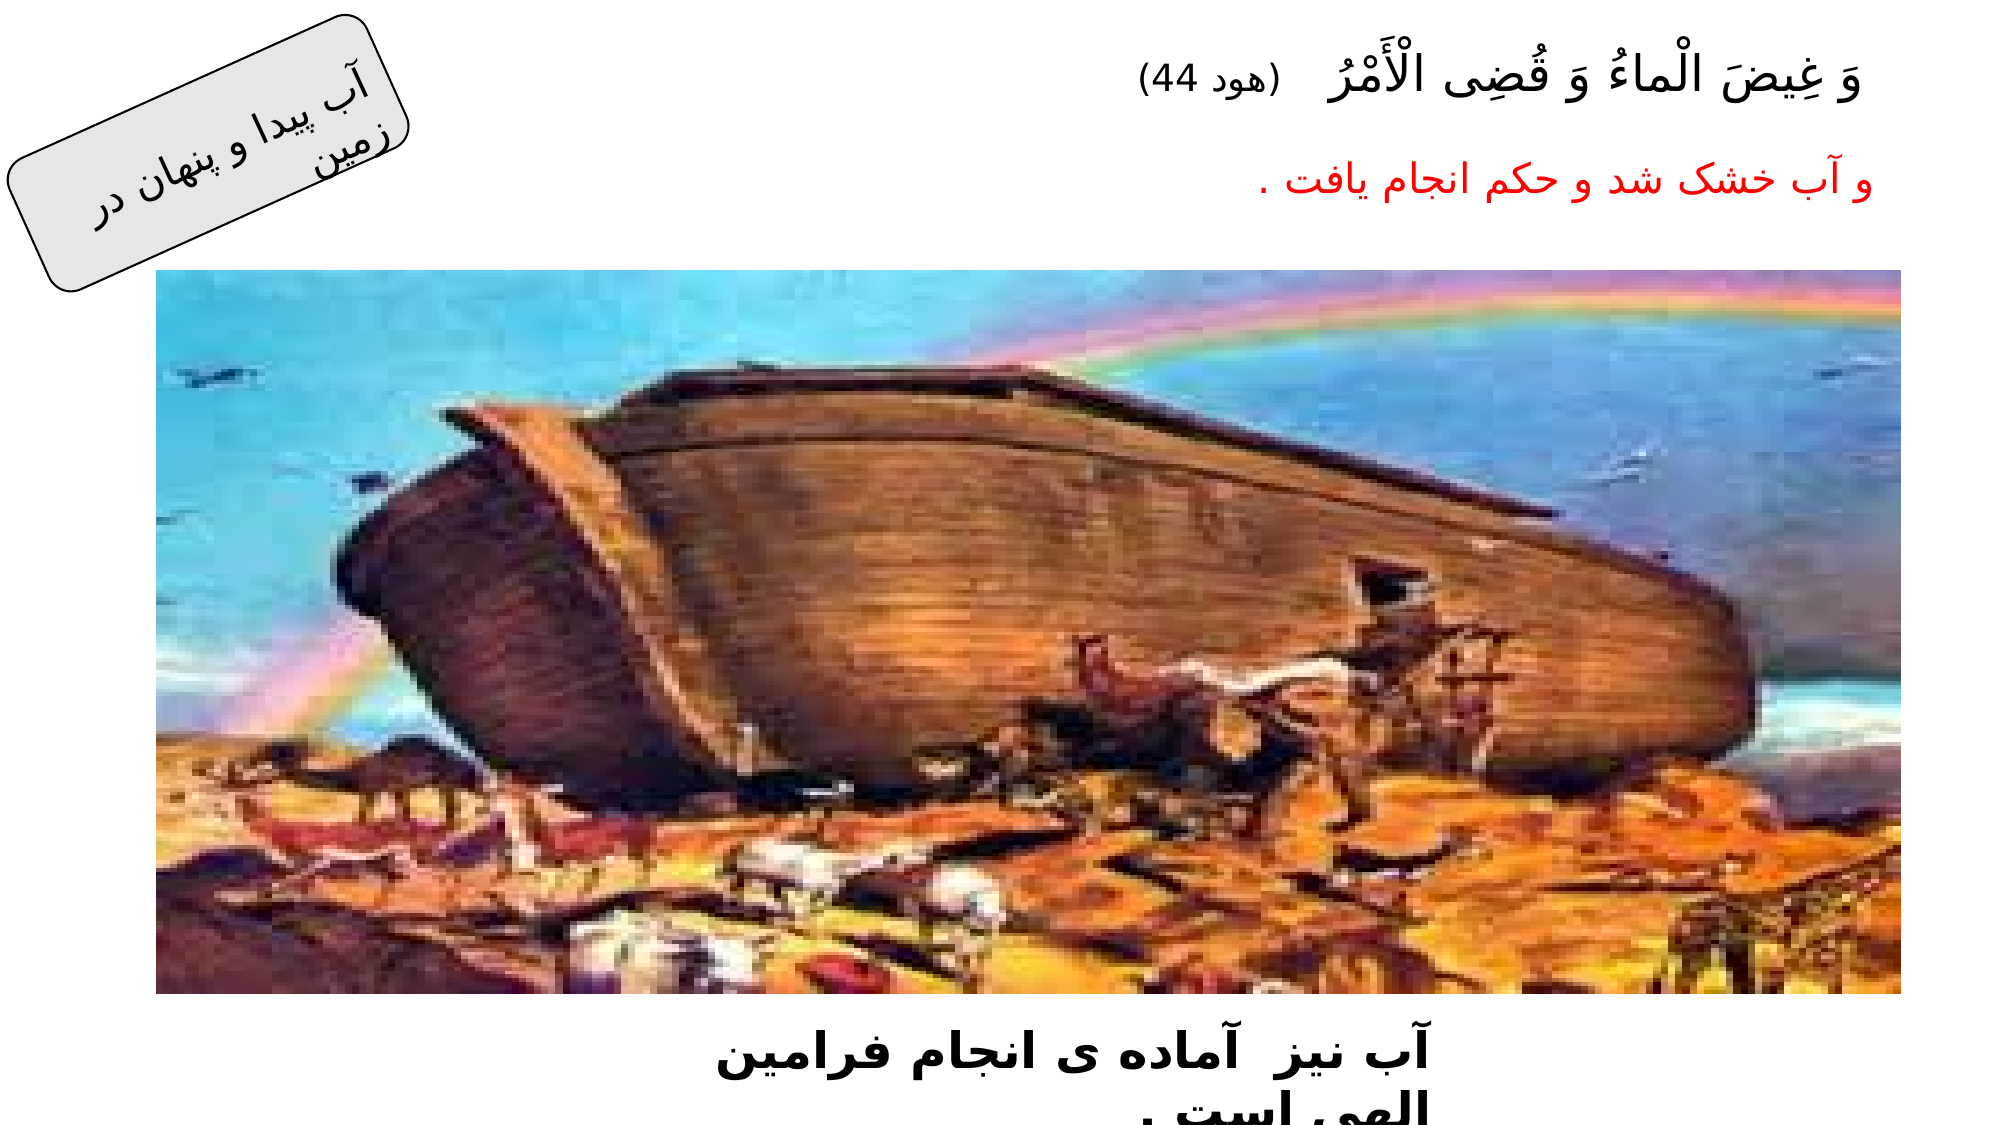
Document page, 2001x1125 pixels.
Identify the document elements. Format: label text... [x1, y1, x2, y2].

text_box و آب خشک شد و حکم انجام یافت . [1069, 144, 1891, 210]
text_box آب پیدا و پنهان در زمین [1, 43, 414, 315]
text_box وَ غِیضَ الْماءُ وَ قُضِی الْأَمْرُ (هود 44) [927, 33, 1911, 109]
picture [156, 270, 1901, 994]
text_box آب نیز آماده ی انجام فرامین الهی است . [693, 1011, 1447, 1125]
text_box [6, 13, 410, 204]
